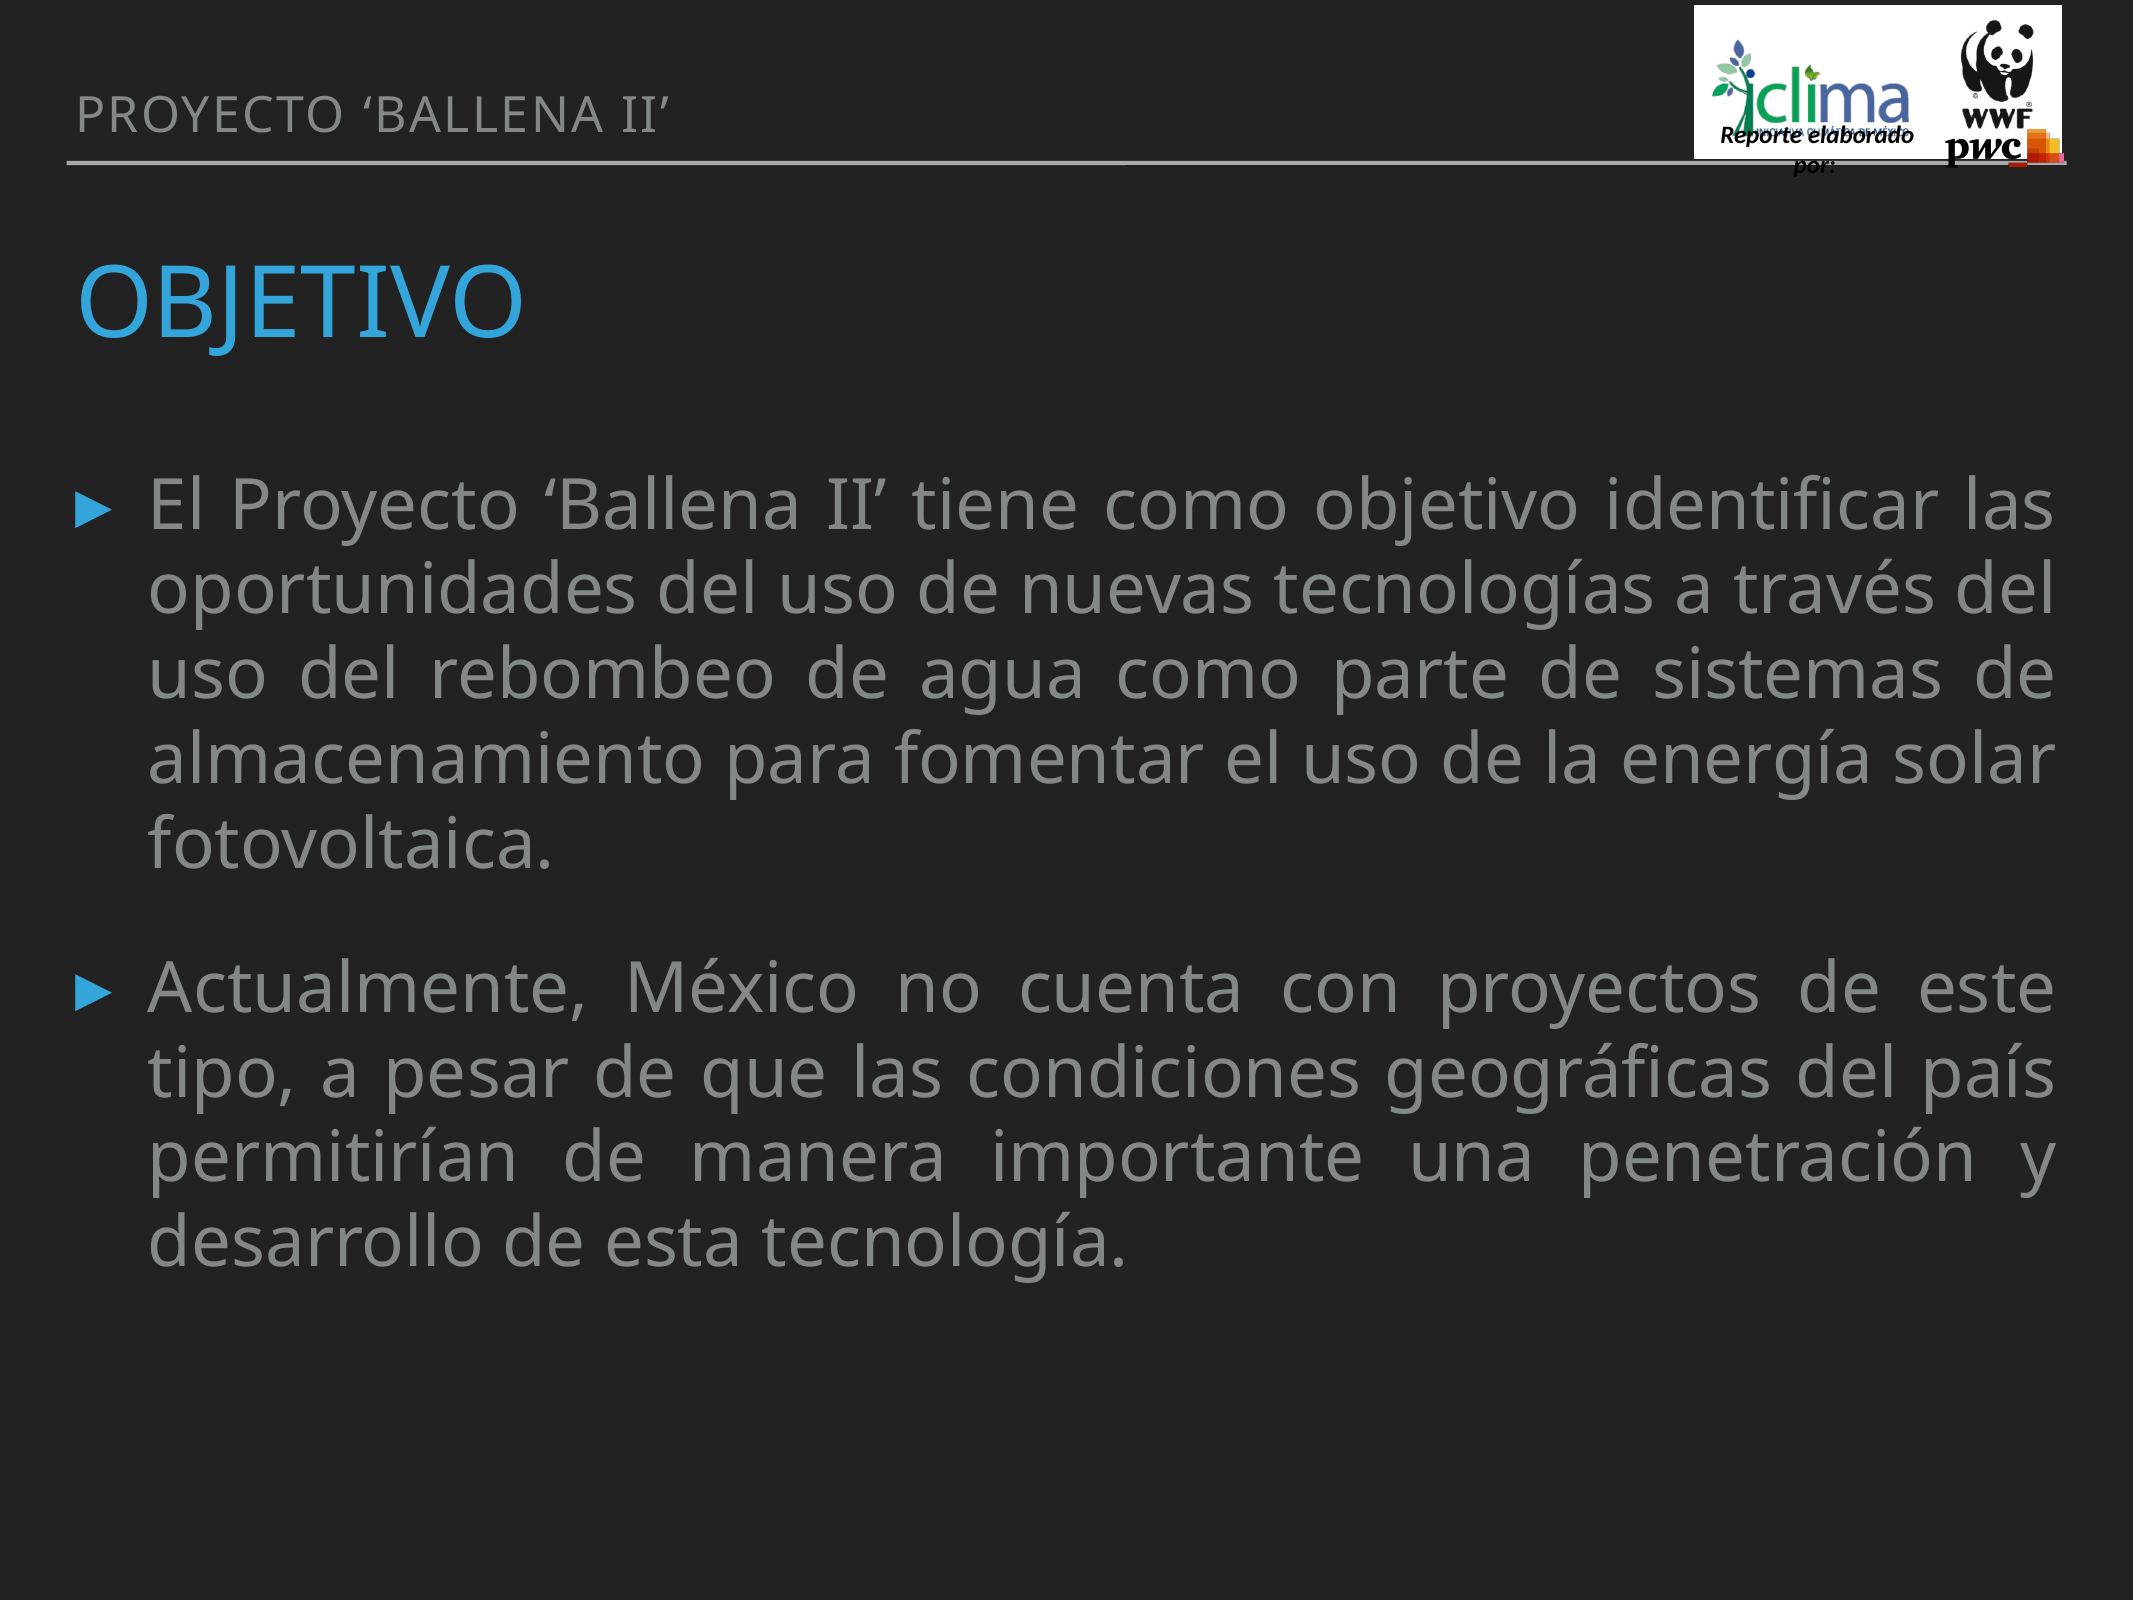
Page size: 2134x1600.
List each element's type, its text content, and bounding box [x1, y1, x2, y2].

list Proyecto ‘Ballena II’ [66, 74, 1690, 151]
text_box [1690, 5, 2064, 174]
list El Proyecto ‘Ballena II’ tiene como objetivo identificar las oportunidades del uso de nuevas tecnologías a través del uso del rebombeo de agua como parte de sistemas de almacenamiento para fomentar el uso de la energía solar fotovoltaica. Actualmente, México no cuenta con proyectos de este tipo, a pesar de que las condiciones geográficas del país permitirían de manera importante una penetración y desarrollo de esta tecnología. [66, 449, 2068, 1453]
title Objetivo [66, 251, 2068, 372]
